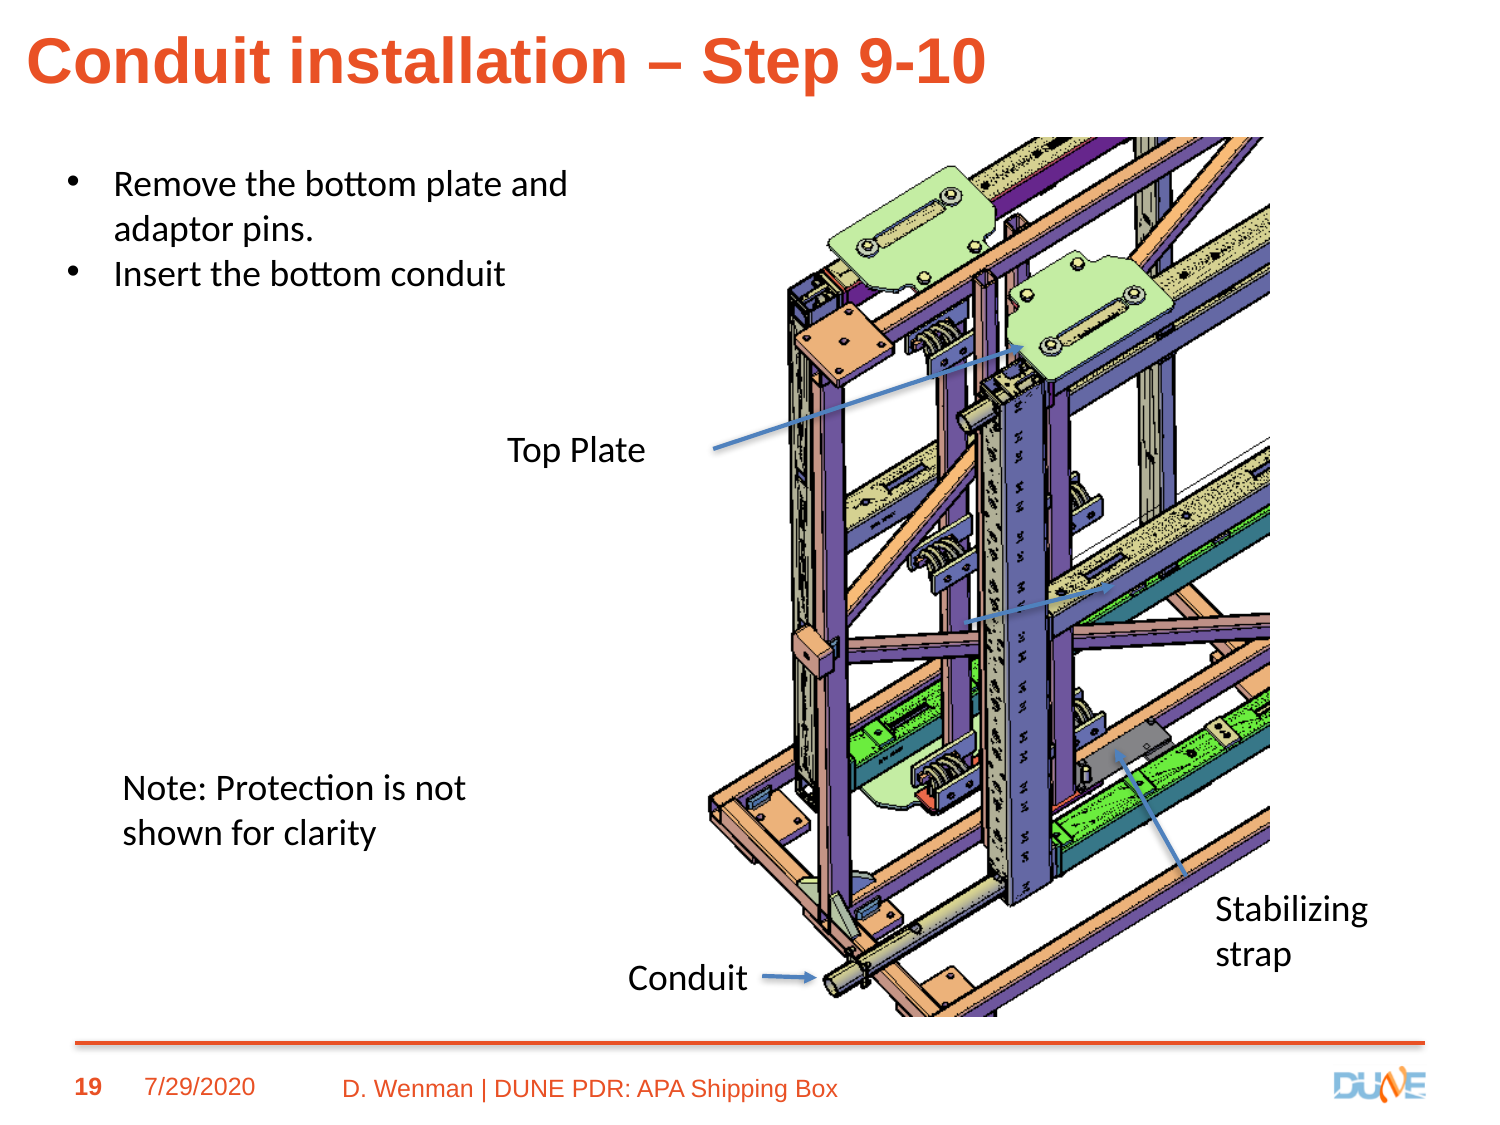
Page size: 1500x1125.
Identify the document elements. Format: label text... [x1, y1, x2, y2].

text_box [712, 345, 1025, 450]
footer D. Wenman | DUNE PDR: APA Shipping Box [342, 1074, 1145, 1103]
picture [683, 137, 1270, 1018]
text_box Stabilizing strap [1275, 876, 1461, 981]
title Conduit installation – Step 9-10 [26, 19, 1061, 126]
picture [1333, 1064, 1427, 1104]
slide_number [145, 1074, 308, 1101]
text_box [963, 585, 1115, 624]
text_box Note: Protection is not shown for clarity [107, 755, 500, 861]
text_box Conduit [613, 945, 677, 1006]
text_box Top Plate [492, 417, 677, 478]
slide_number 19 [74, 1074, 145, 1101]
text_box Remove the bottom plate and adaptor pins. Insert the bottom conduit [51, 151, 593, 346]
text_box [1114, 748, 1187, 877]
